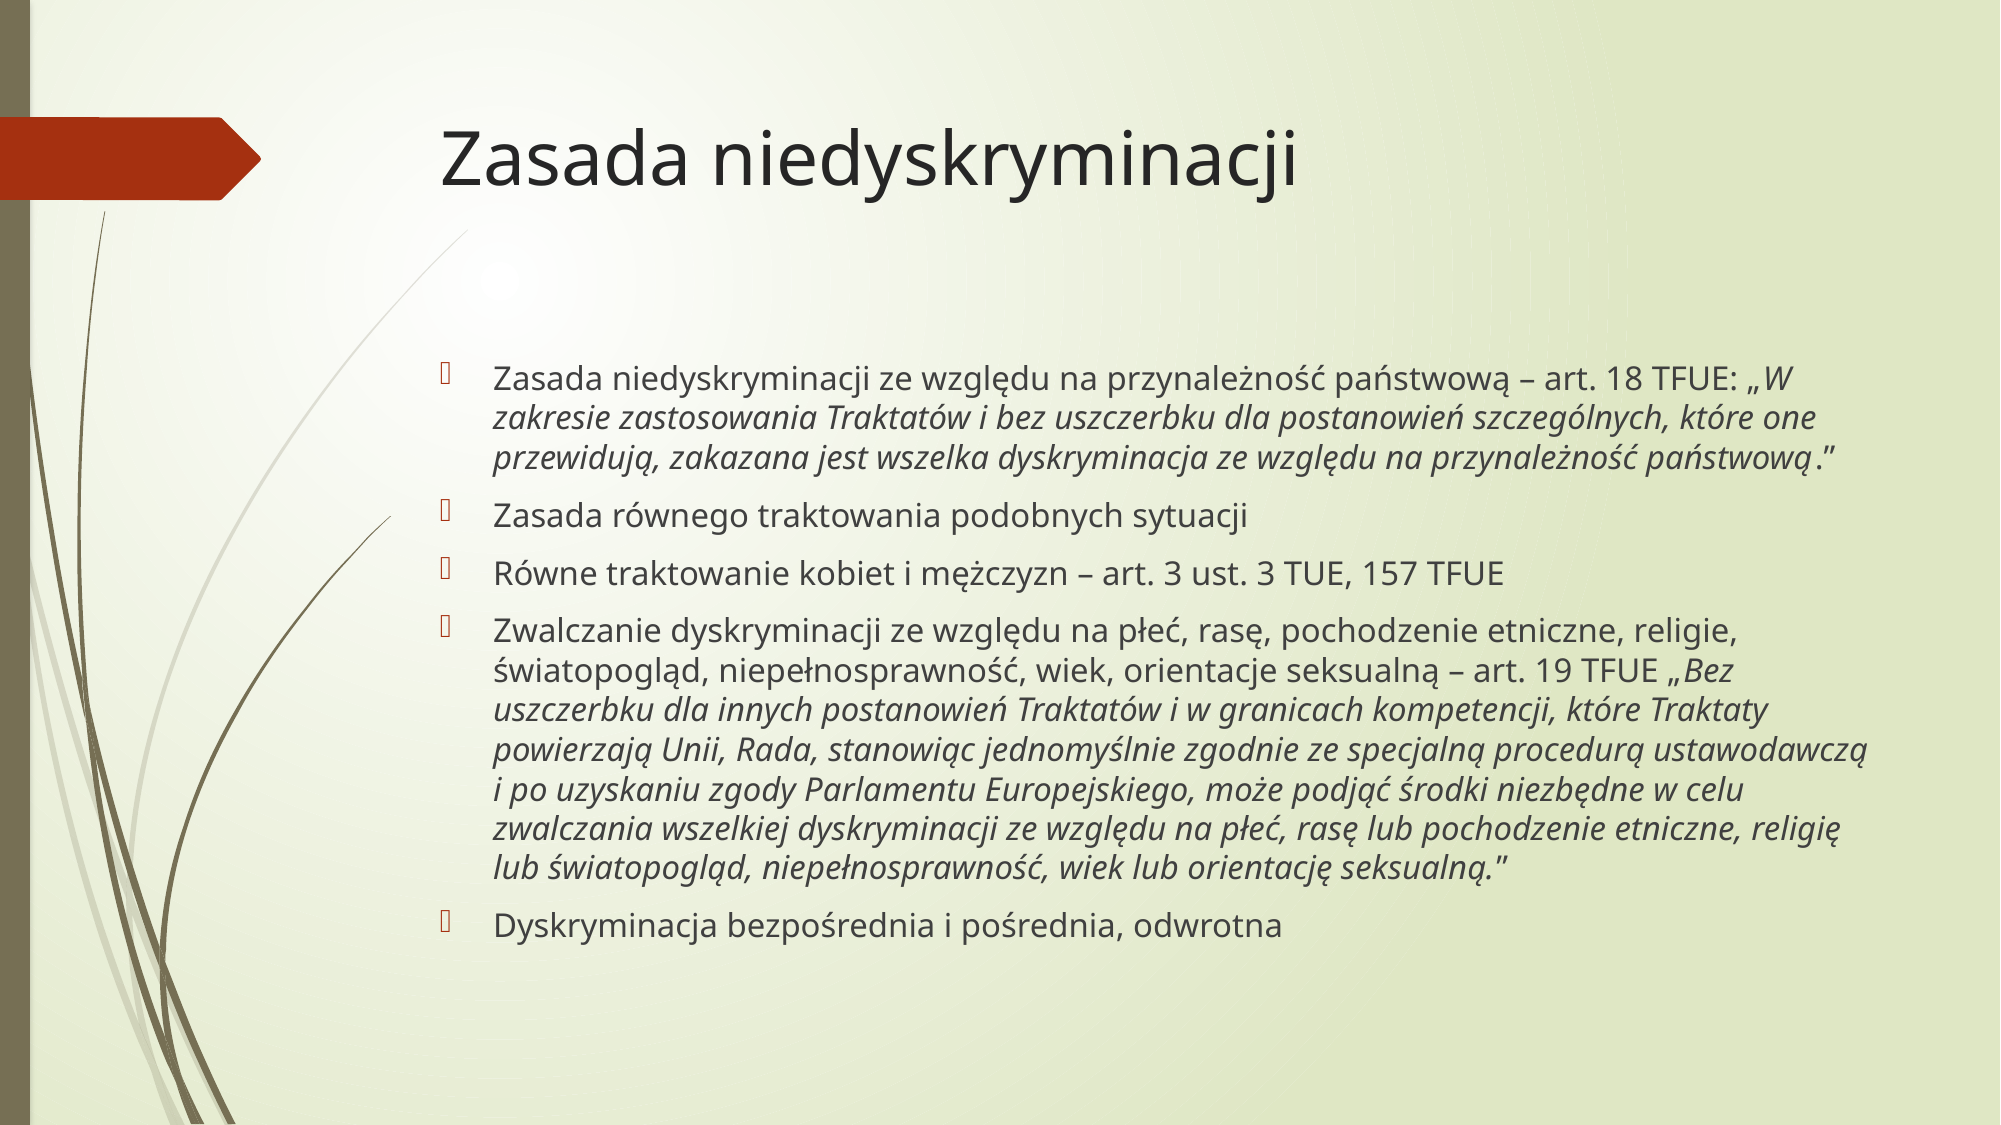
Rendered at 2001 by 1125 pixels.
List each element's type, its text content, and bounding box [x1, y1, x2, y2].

list Zasada niedyskryminacji ze względu na przynależność państwową – art. 18 TFUE: „W zakresie zastosowania Traktatów i bez uszczerbku dla postanowień szczególnych, które one przewidują, zakazana jest wszelka dyskryminacja ze względu na przynależność państwową.” Zasada równego traktowania podobnych sytuacji Równe traktowanie kobiet i mężczyzn – art. 3 ust. 3 TUE, 157 TFUE Zwalczanie dyskryminacji ze względu na płeć, rasę, pochodzenie etniczne, religie, światopogląd, niepełnosprawność, wiek, orientacje seksualną – art. 19 TFUE „Bez uszczerbku dla innych postanowień Traktatów i w granicach kompetencji, które Traktaty powierzają Unii, Rada, stanowiąc jednomyślnie zgodnie ze specjalną procedurą ustawodawczą i po uzyskaniu zgody Parlamentu Europejskiego, może podjąć środki niezbędne w celu zwalczania wszelkiej dyskryminacji ze względu na płeć, rasę lub pochodzenie etniczne, religię lub światopogląd, niepełnosprawność, wiek lub orientację seksualną.” Dyskryminacja bezpośrednia i pośrednia, odwrotna [424, 350, 1888, 970]
title Zasada niedyskryminacji [425, 102, 1888, 313]
